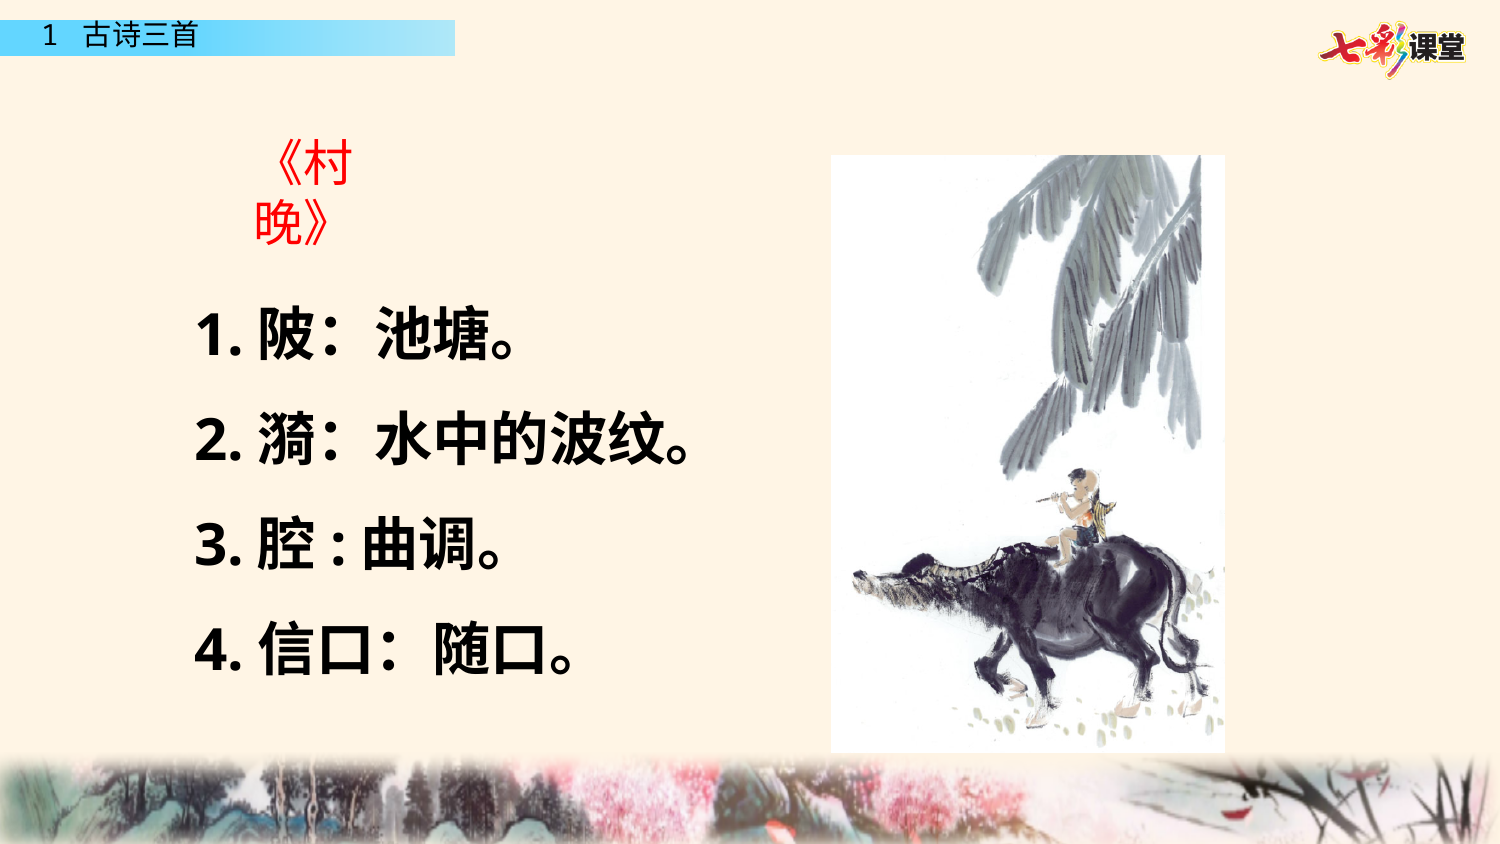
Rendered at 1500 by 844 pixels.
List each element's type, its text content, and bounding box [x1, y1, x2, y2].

text_box 1.陂：池塘。 2.漪：水中的波纹。 3.腔:曲调。 4.信口：随口。 [182, 256, 728, 688]
picture [831, 155, 1225, 753]
picture [1316, 20, 1468, 80]
picture [12, 782, 1472, 830]
text_box 《村晚》 [242, 125, 456, 258]
